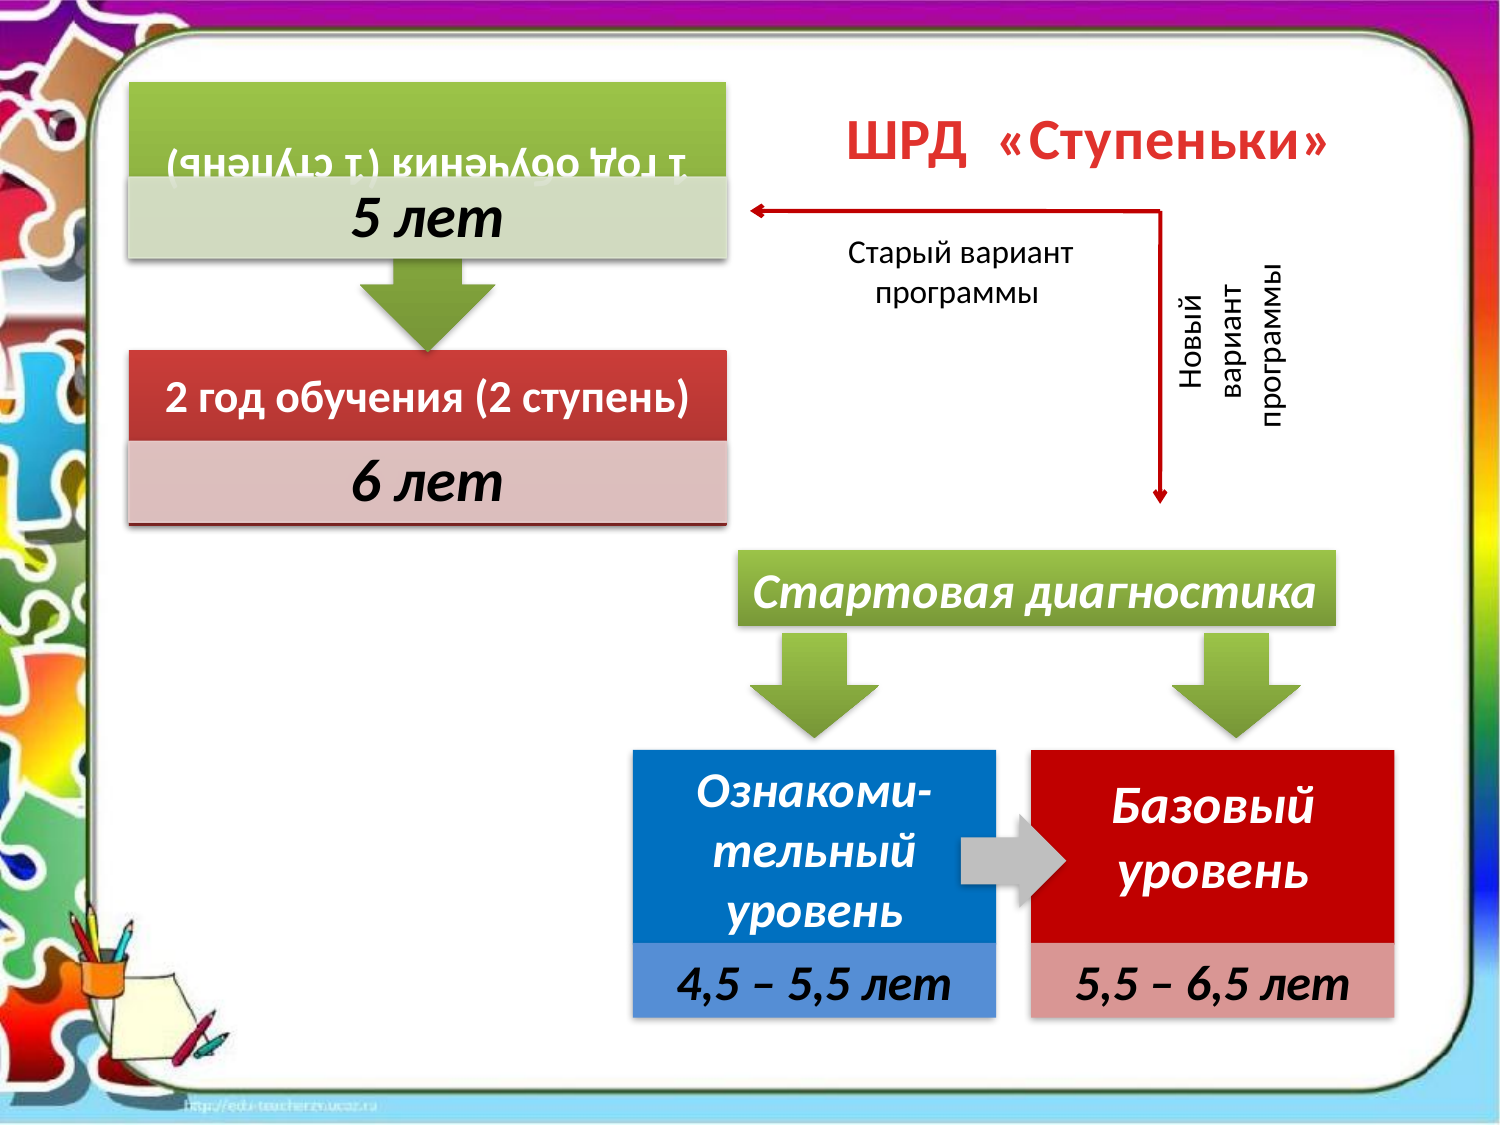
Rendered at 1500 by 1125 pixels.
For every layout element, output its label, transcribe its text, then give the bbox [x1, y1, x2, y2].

text_box Новый вариант программы [1160, 222, 1272, 355]
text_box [632, 550, 1395, 1019]
text_box Старый вариант программы [773, 222, 1149, 318]
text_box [128, 81, 727, 527]
text_box ШРД «Ступеньки» [820, 93, 1360, 179]
picture [0, 0, 1500, 1125]
text_box Новый вариант программы [1160, 365, 1272, 462]
